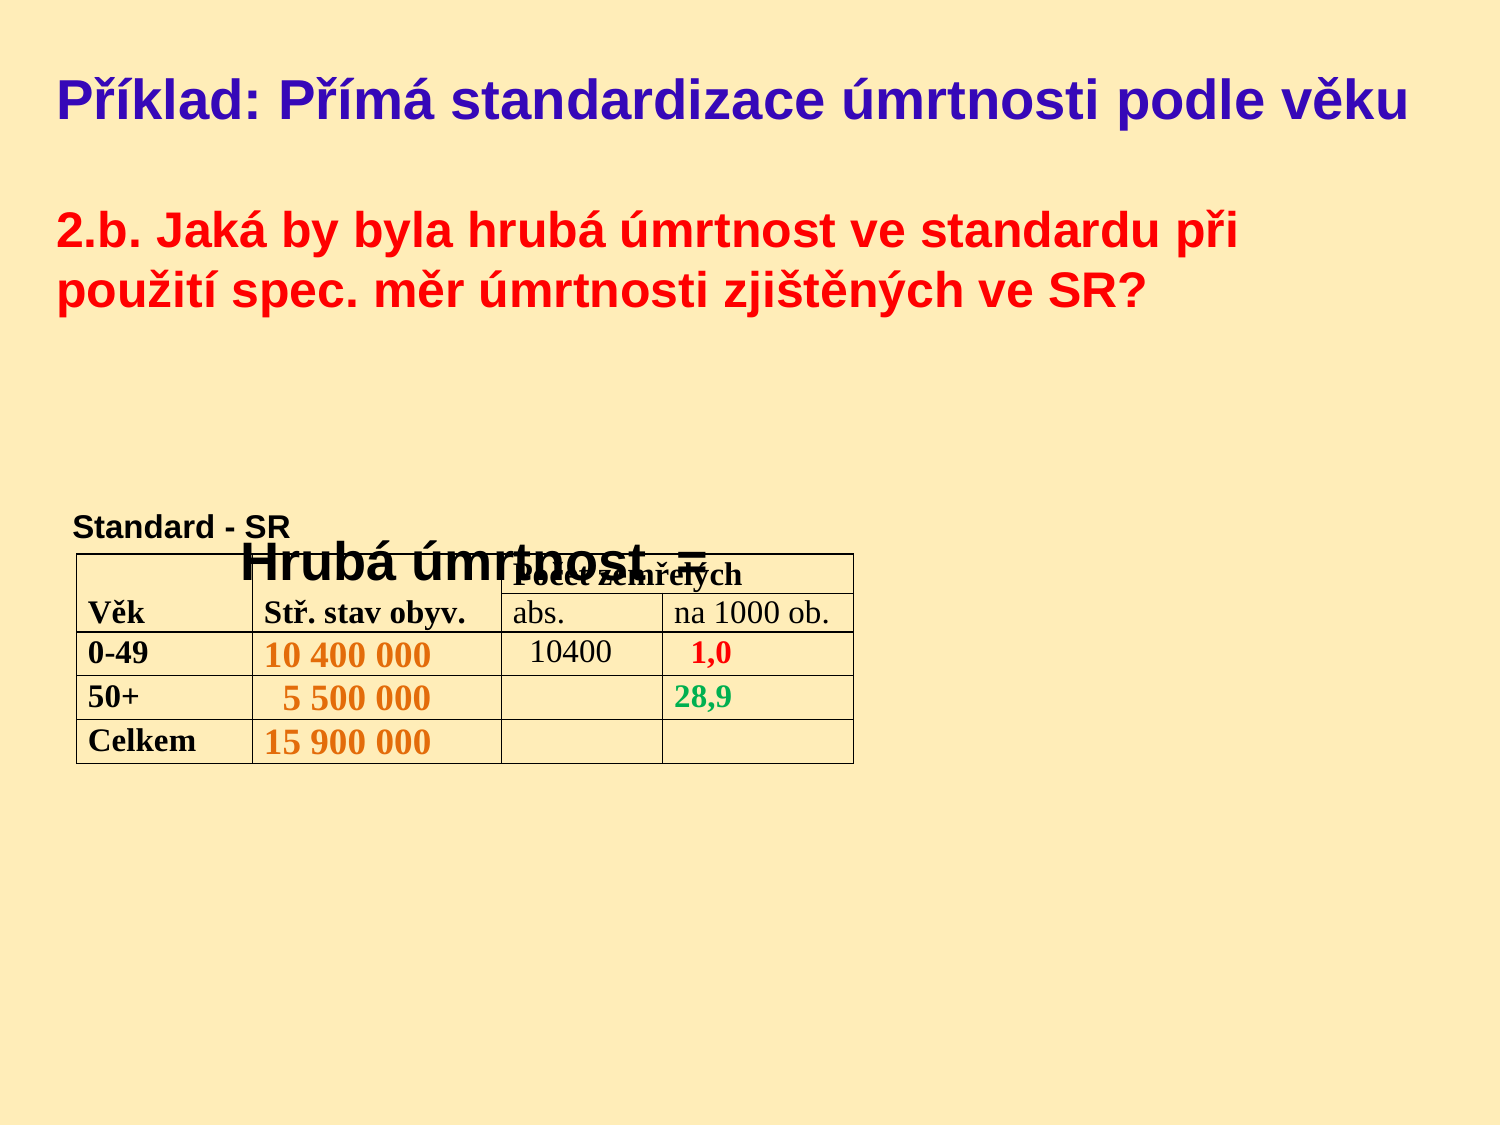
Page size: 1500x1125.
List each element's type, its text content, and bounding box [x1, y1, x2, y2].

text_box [64, 479, 1083, 1035]
title Příklad: Přímá standardizace úmrtnosti podle věku 2.b. Jaká by byla hrubá úmrtnost ve standardu při použití spec. měr úmrtnosti zjištěných ve SR? [41, 125, 1427, 256]
